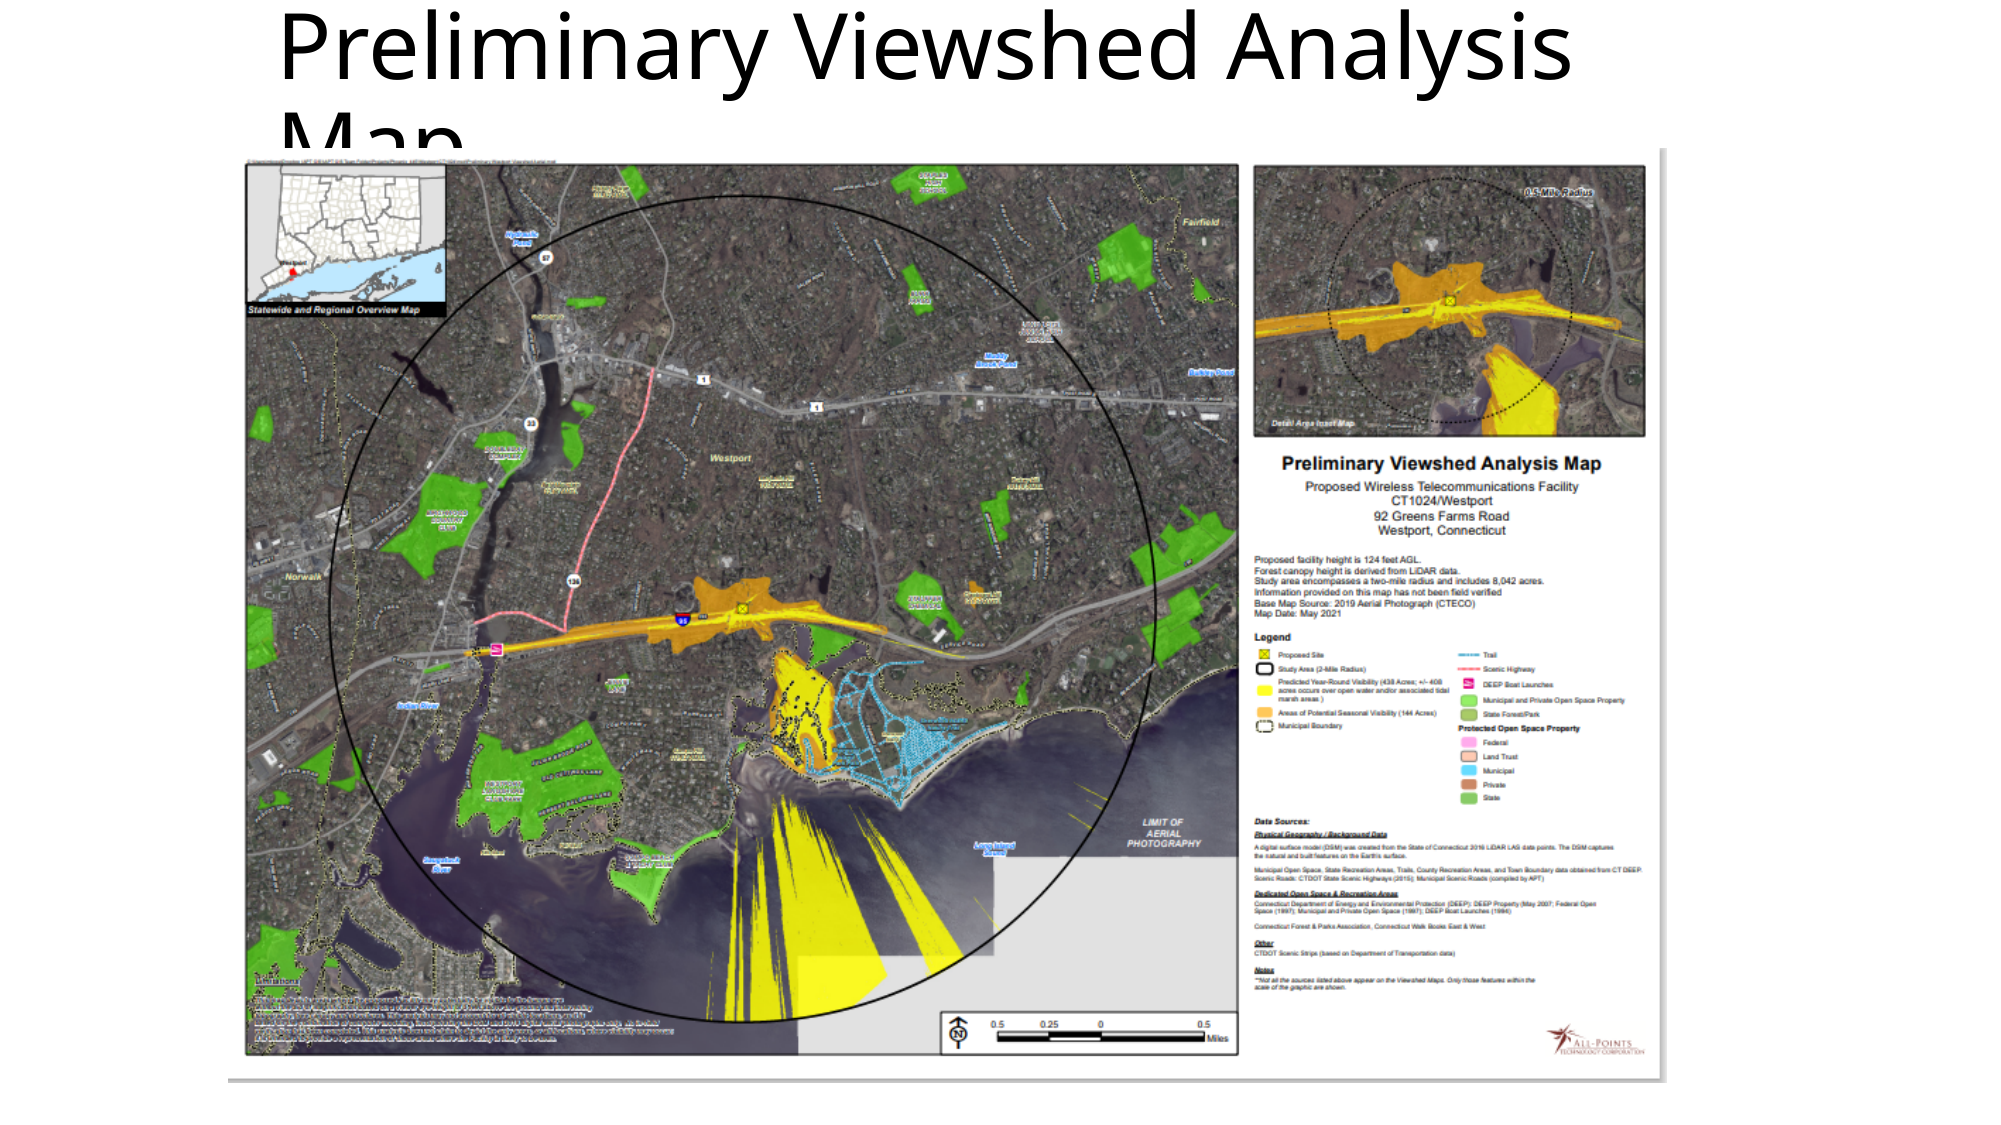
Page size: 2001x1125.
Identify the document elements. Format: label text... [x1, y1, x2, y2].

title Preliminary Viewshed Analysis Map [261, 0, 1700, 208]
picture [228, 148, 1667, 1083]
